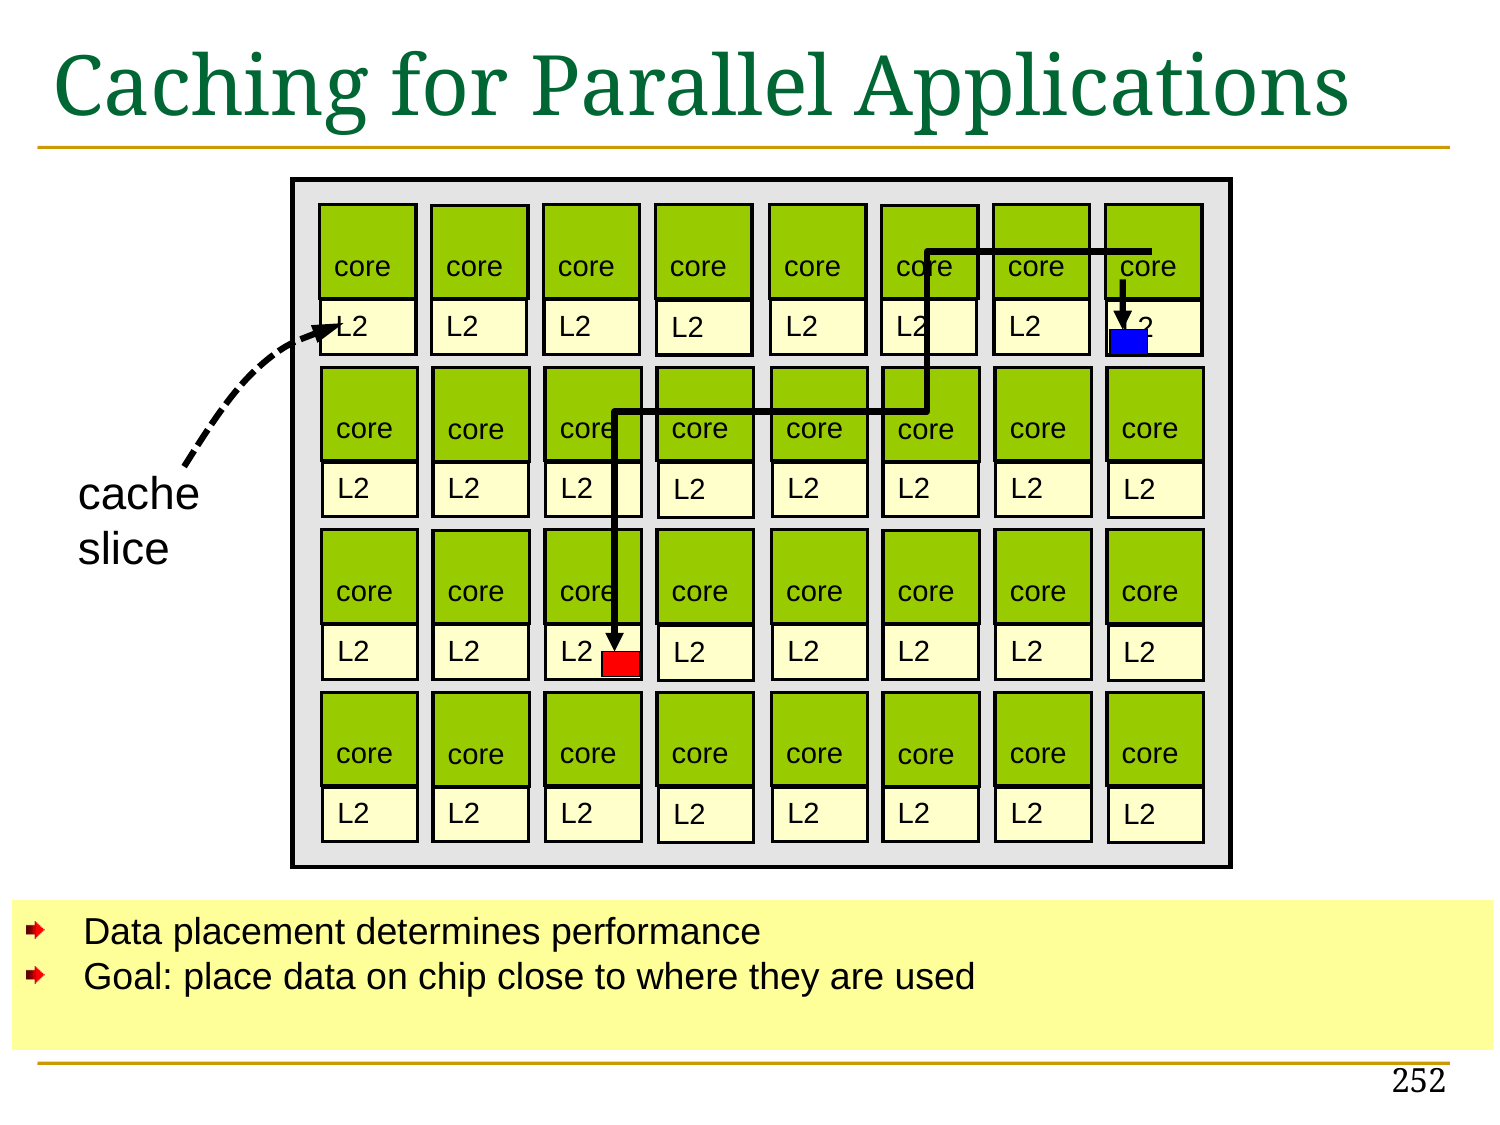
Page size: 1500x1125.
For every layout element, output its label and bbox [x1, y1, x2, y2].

title [37, 24, 1450, 200]
text_box [12, 899, 1494, 1050]
picture [26, 966, 45, 984]
text_box [63, 179, 1231, 868]
picture [26, 921, 45, 939]
slide_number [1111, 1050, 1462, 1112]
